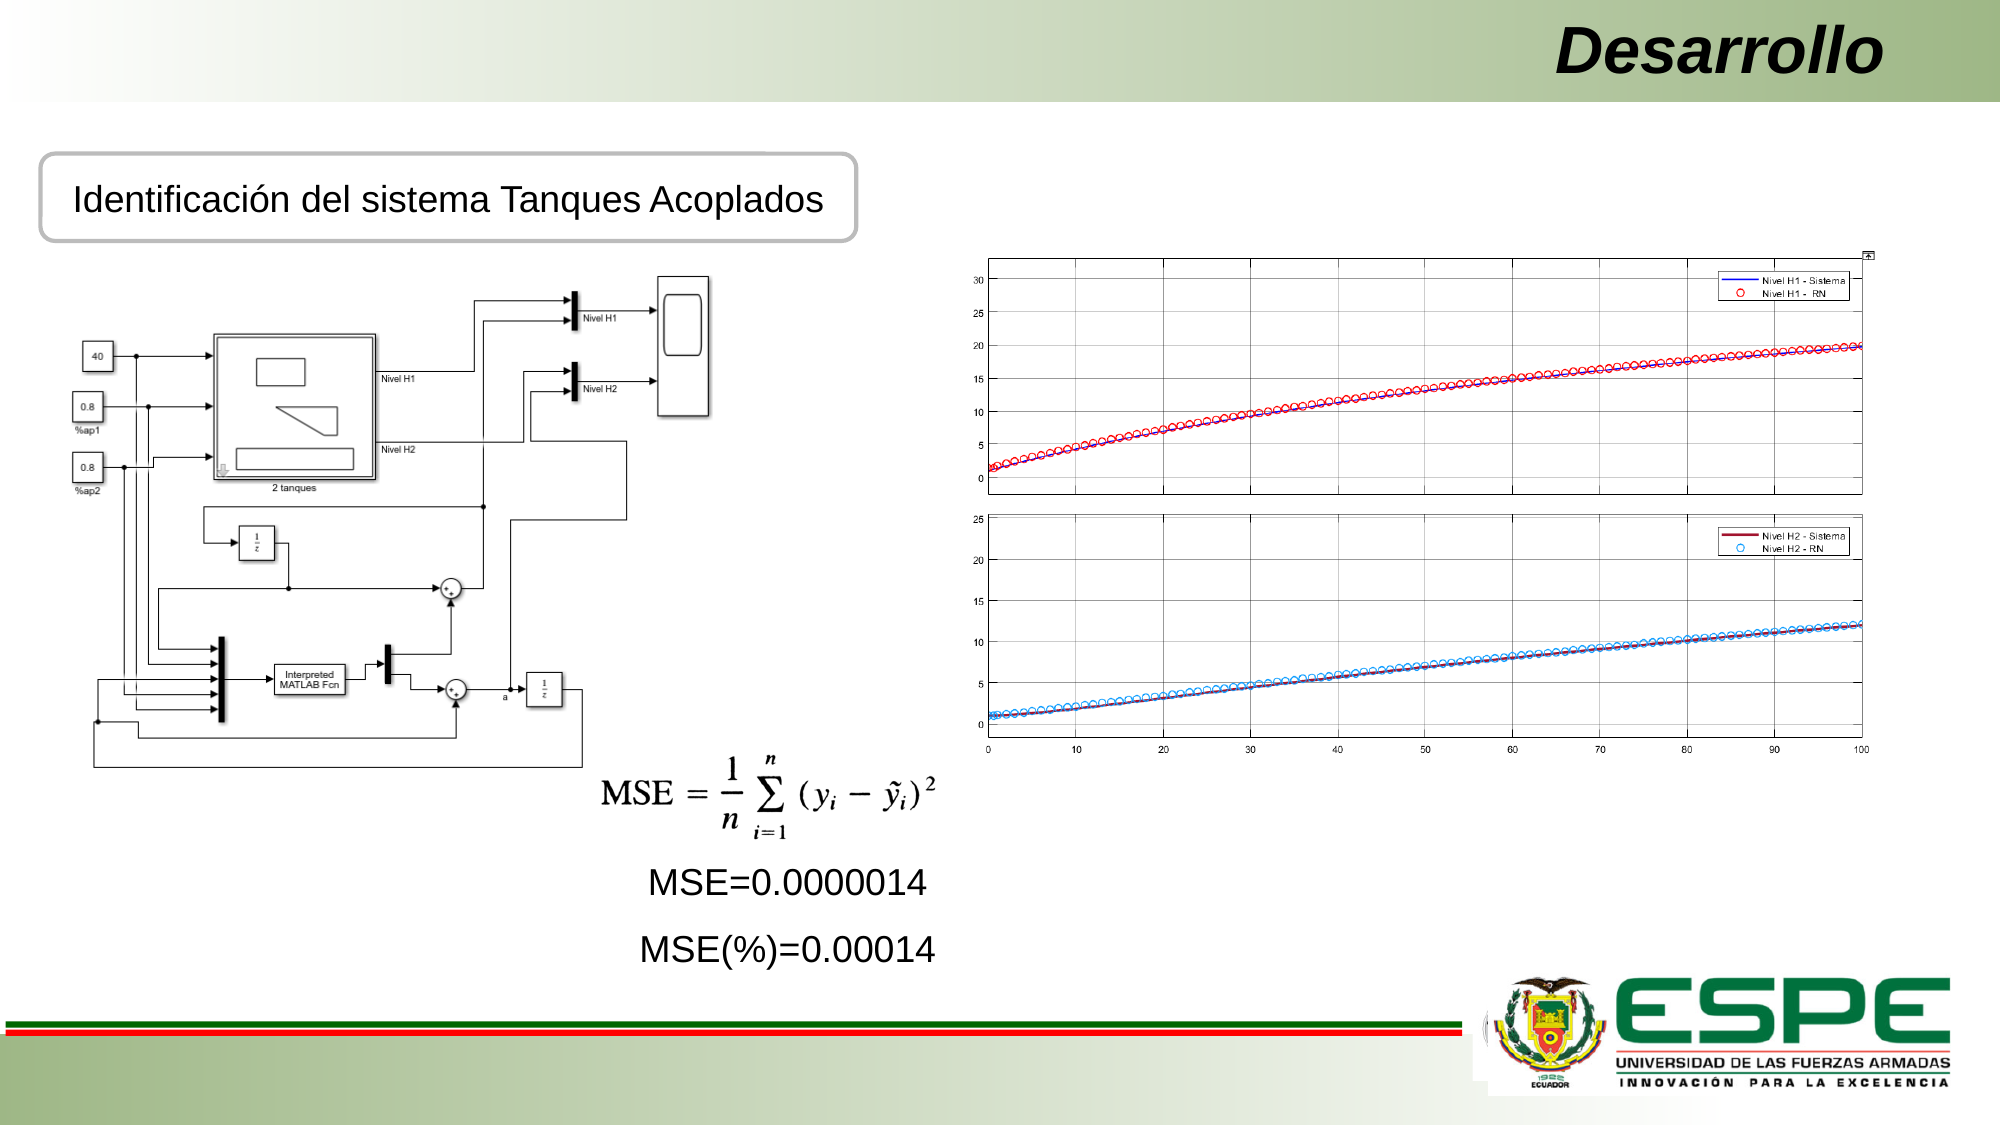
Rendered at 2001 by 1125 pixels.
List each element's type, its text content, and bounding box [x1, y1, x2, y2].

picture [1472, 964, 1977, 1096]
text_box MSE(%)=0.00014 [624, 917, 951, 978]
picture [40, 271, 943, 847]
text_box Identificación del sistema Tanques Acoplados [38, 151, 859, 244]
title Desarrollo [99, 0, 1900, 188]
picture [971, 250, 1875, 755]
text_box MSE=0.0000014 [633, 854, 943, 911]
